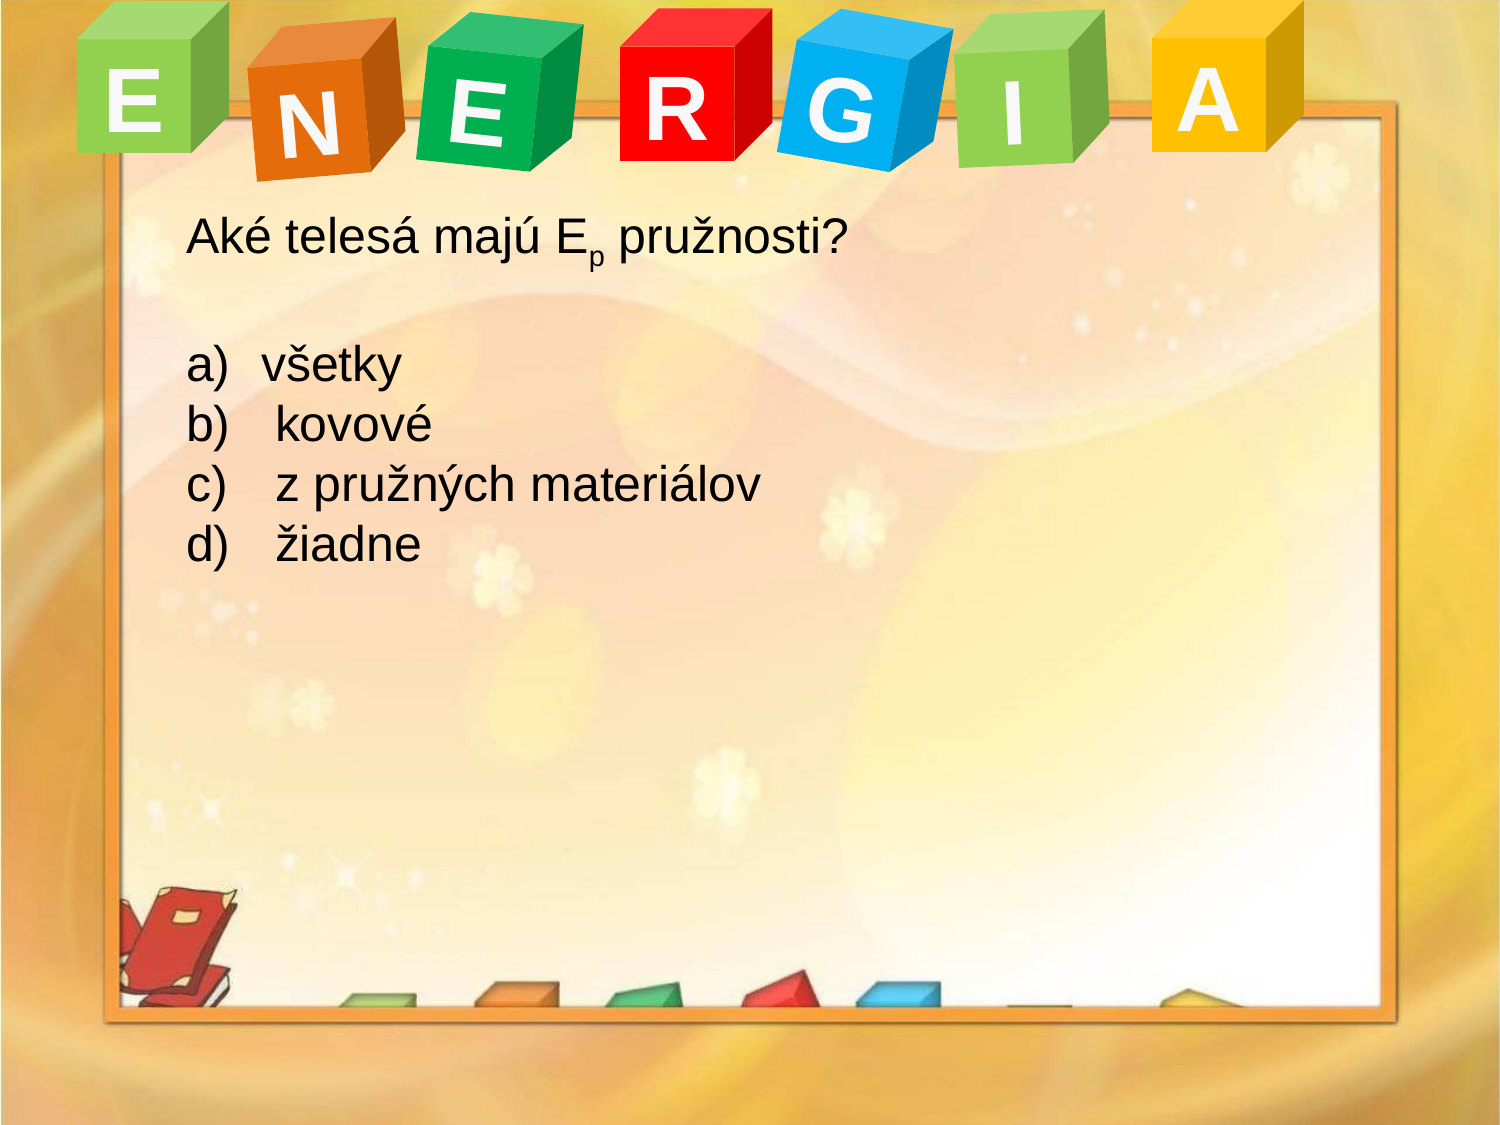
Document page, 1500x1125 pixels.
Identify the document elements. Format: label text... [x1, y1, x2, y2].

text_box G [774, 6, 956, 175]
text_box Aké telesá majú Ep pružnosti? všetky kovové z pružných materiálov žiadne [171, 196, 1406, 580]
picture [0, 0, 1500, 1125]
text_box A [1149, 0, 1307, 155]
text_box I [951, 6, 1112, 171]
text_box E [413, 9, 586, 174]
text_box E [74, 0, 232, 156]
text_box N [245, 14, 408, 184]
text_box R [617, 6, 775, 163]
